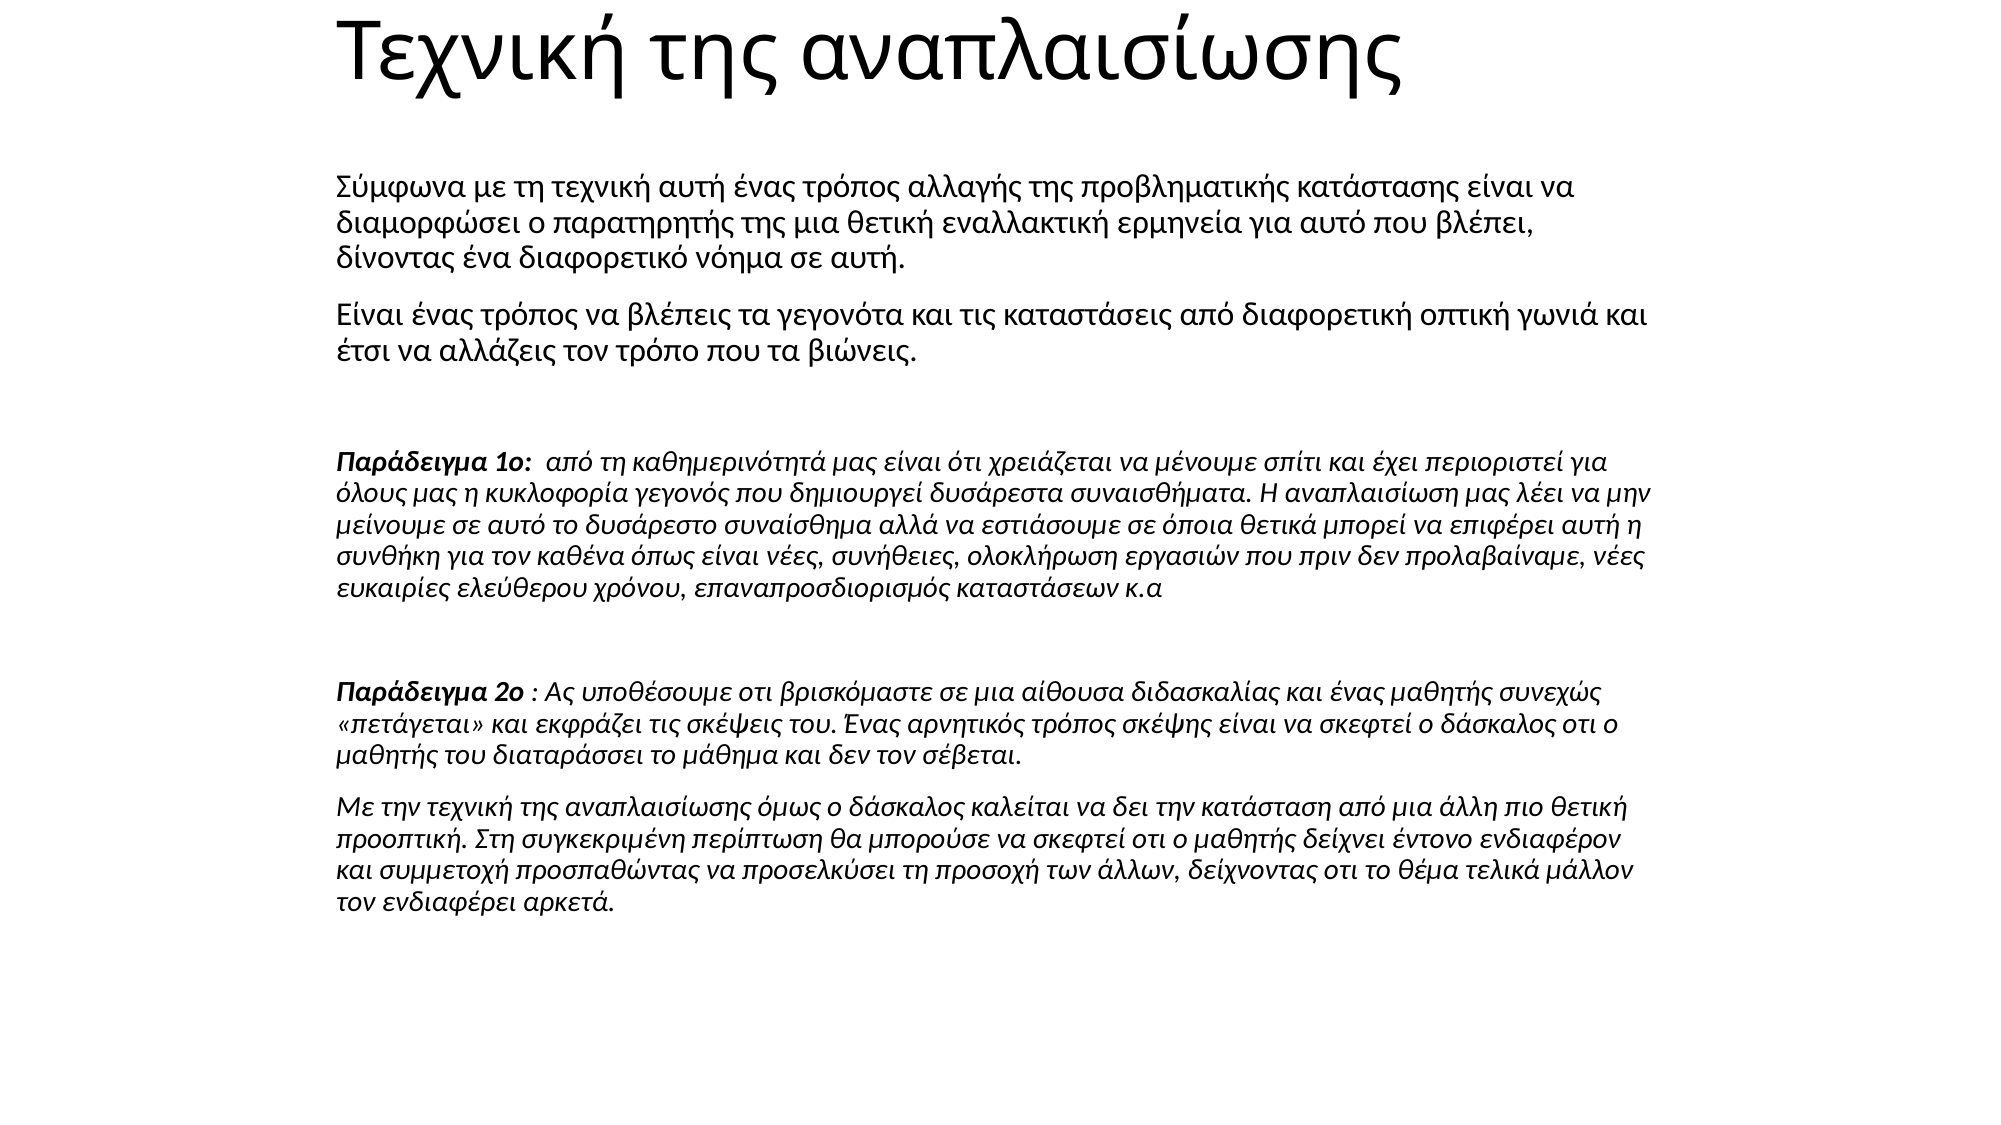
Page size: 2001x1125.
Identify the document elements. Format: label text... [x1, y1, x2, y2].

list Σύμφωνα με τη τεχνική αυτή ένας τρόπος αλλαγής της προβληματικής κατάστασης είναι να διαμορφώσει ο παρατηρητής της μια θετική εναλλακτική ερμηνεία για αυτό που βλέπει, δίνοντας ένα διαφορετικό νόημα σε αυτή. Είναι ένας τρόπος να βλέπεις τα γεγονότα και τις καταστάσεις από διαφορετική οπτική γωνιά και έτσι να αλλάζεις τον τρόπο που τα βιώνεις. Παράδειγμα 1ο: από τη καθημερινότητά μας είναι ότι χρειάζεται να μένουμε σπίτι και έχει περιοριστεί για όλους μας η κυκλοφορία γεγονός που δημιουργεί δυσάρεστα συναισθήματα. Η αναπλαισίωση μας λέει να μην μείνουμε σε αυτό το δυσάρεστο συναίσθημα αλλά να εστιάσουμε σε όποια θετικά μπορεί να επιφέρει αυτή η συνθήκη για τον καθένα όπως είναι νέες, συνήθειες, ολοκλήρωση εργασιών που πριν δεν προλαβαίναμε, νέες ευκαιρίες ελεύθερου χρόνου, επαναπροσδιορισμός καταστάσεων κ.α Παράδειγµα 2ο : Ας υποθέσουμε οτι βρισκόμαστε σε μια αίθουσα διδασκαλίας και ένας μαθητής συνεχώς «πετάγεται» και εκφράζει τις σκέψεις του. Ένας αρνητικός τρόπος σκέψης είναι να σκεφτεί ο δάσκαλος οτι ο μαθητής του διαταράσσει το μάθημα και δεν τον σέβεται. Με την τεχνική της αναπλαισίωσης όμως ο δάσκαλος καλείται να δει την κατάσταση από μια άλλη πιο θετική προοπτική. Στη συγκεκριμένη περίπτωση θα μπορούσε να σκεφτεί οτι ο μαθητής δείχνει έντονο ενδιαφέρον και συμμετοχή προσπαθώντας να προσελκύσει τη προσοχή των άλλων, δείχνοντας οτι το θέμα τελικά μάλλον τον ενδιαφέρει αρκετά. [321, 160, 1672, 1071]
title Τεχνική της αναπλαισίωσης [321, 0, 1672, 105]
